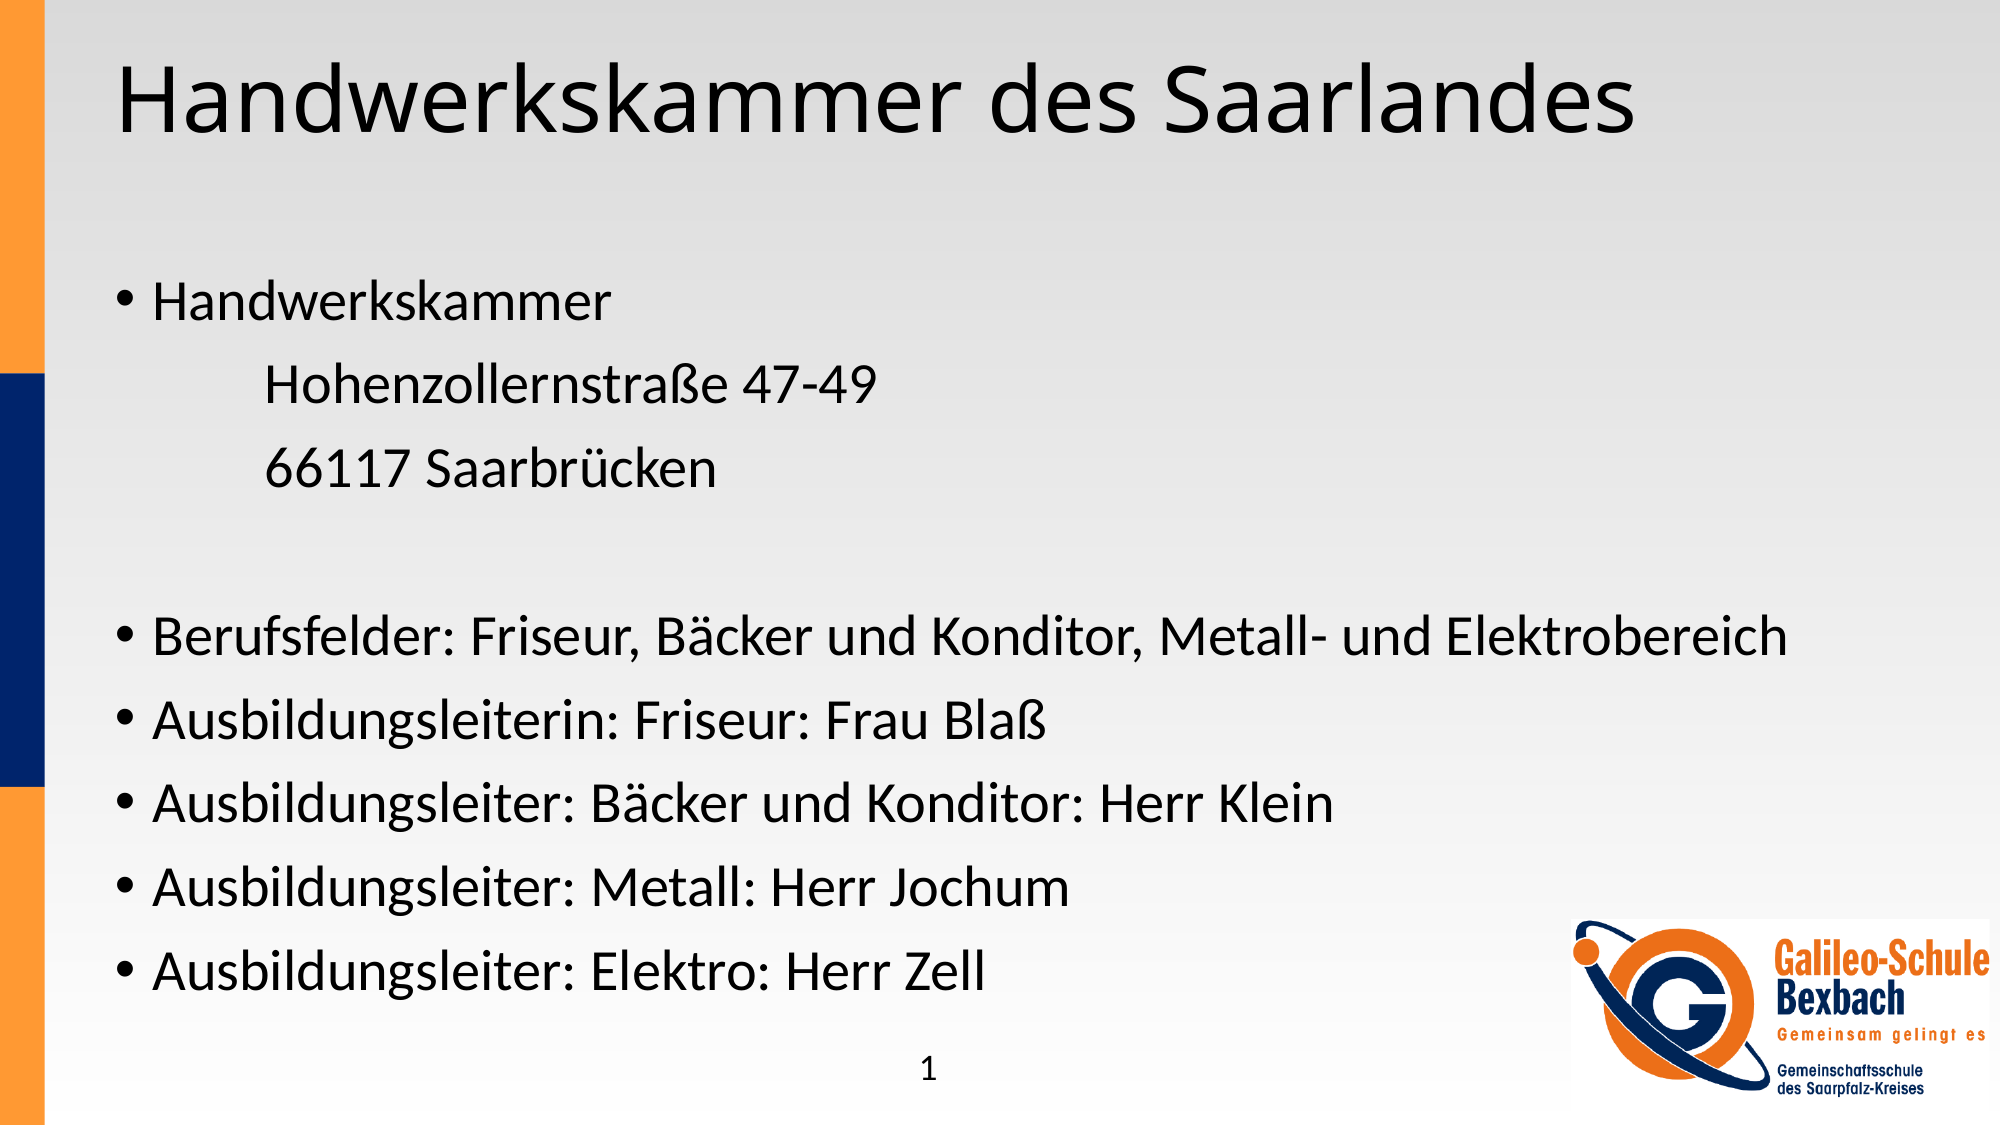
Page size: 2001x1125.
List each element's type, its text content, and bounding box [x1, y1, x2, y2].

title Handwerkskammer des Saarlandes [100, 45, 1901, 233]
list Handwerkskammer Hohenzollernstraße 47-49 66117 Saarbrücken Berufsfelder: Friseur, Bäcker und Konditor, Metall- und Elektrobereich Ausbildungsleiterin: Friseur: Frau Blaß Ausbildungsleiter: Bäcker und Konditor: Herr Klein Ausbildungsleiter: Metall: Herr Jochum Ausbildungsleiter: Elektro: Herr Zell [100, 262, 1901, 1006]
picture [1571, 919, 1990, 1116]
